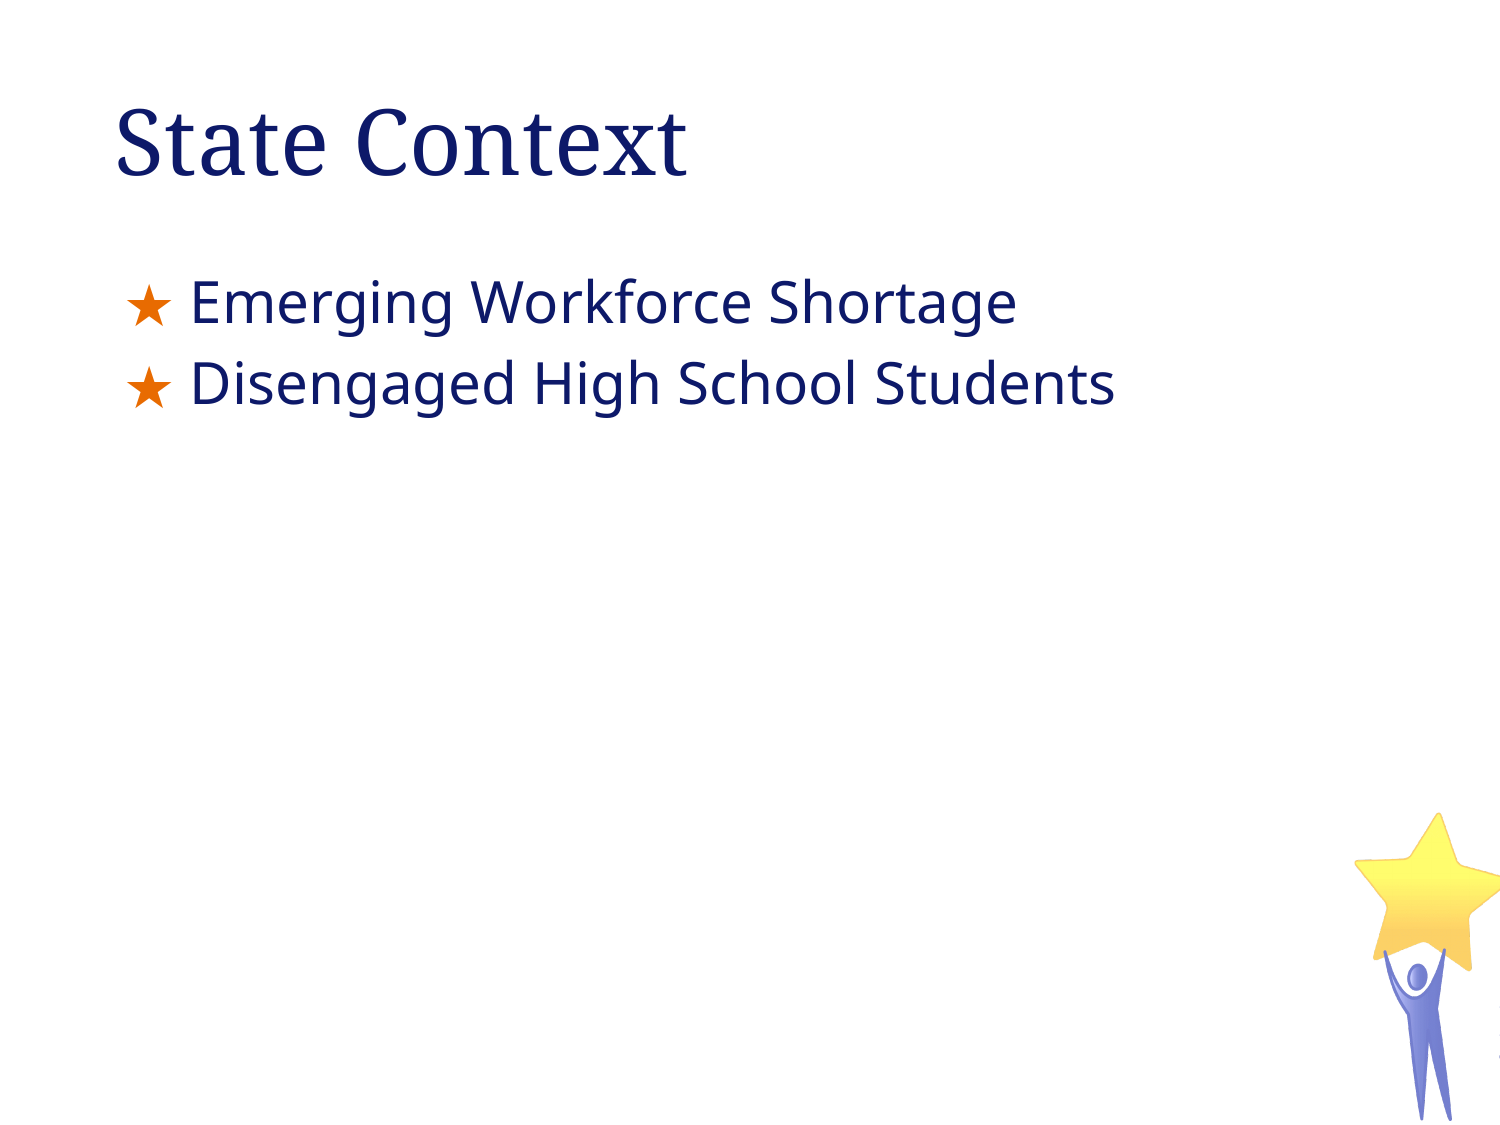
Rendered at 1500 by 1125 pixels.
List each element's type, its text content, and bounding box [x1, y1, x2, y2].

picture [1354, 812, 1500, 1121]
list Emerging Workforce Shortage Disengaged High School Students [99, 249, 1400, 1005]
title State Context [99, 45, 1400, 233]
